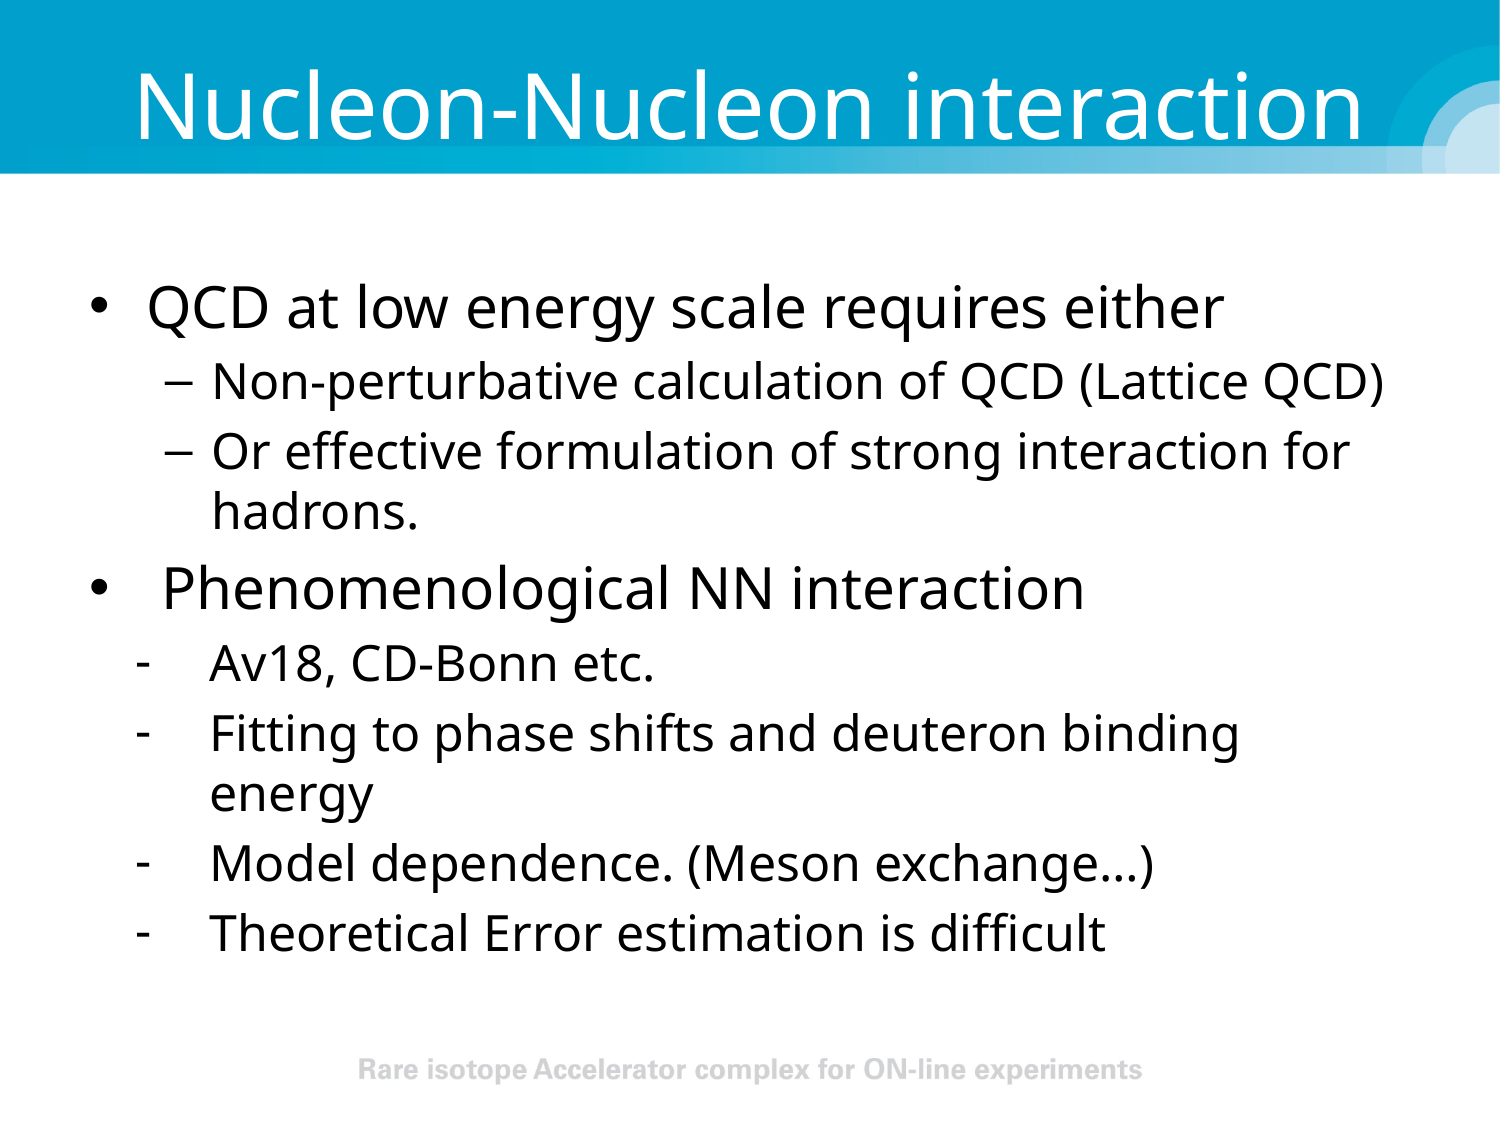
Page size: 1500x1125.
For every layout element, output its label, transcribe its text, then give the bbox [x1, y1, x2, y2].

picture [0, 80, 1500, 1125]
text_box QCD at low energy scale requires either Non-perturbative calculation of QCD (Lattice QCD) Or effective formulation of strong interaction for hadrons. Phenomenological NN interaction Av18, CD-Bonn etc. Fitting to phase shifts and deuteron binding energy Model dependence. (Meson exchange…) Theoretical Error estimation is difficult [74, 262, 1425, 1063]
title Nucleon-Nucleon interaction [75, 8, 1425, 197]
